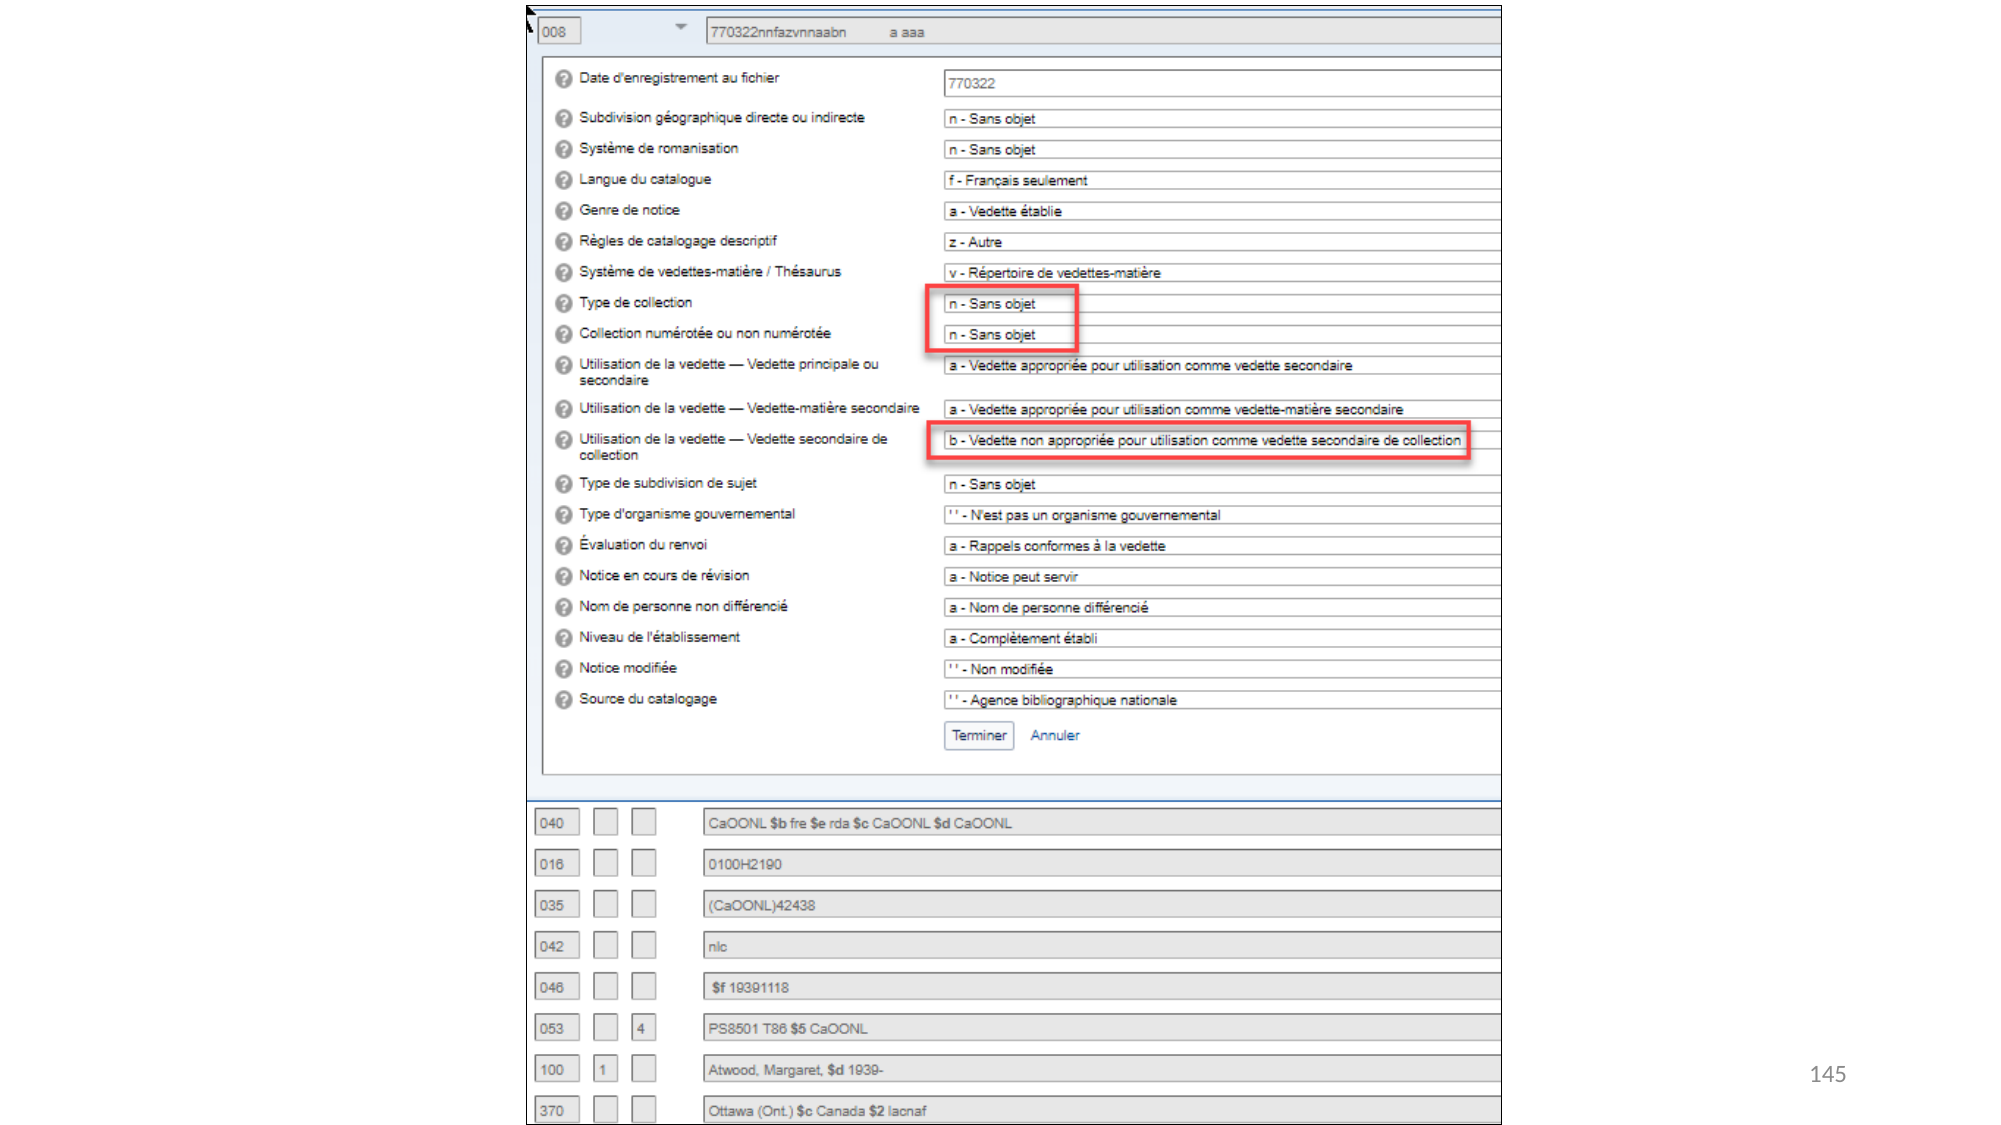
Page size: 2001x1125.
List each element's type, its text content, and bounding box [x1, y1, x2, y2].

slide_number 145 [1502, 1042, 1863, 1103]
picture [526, 5, 1502, 1125]
